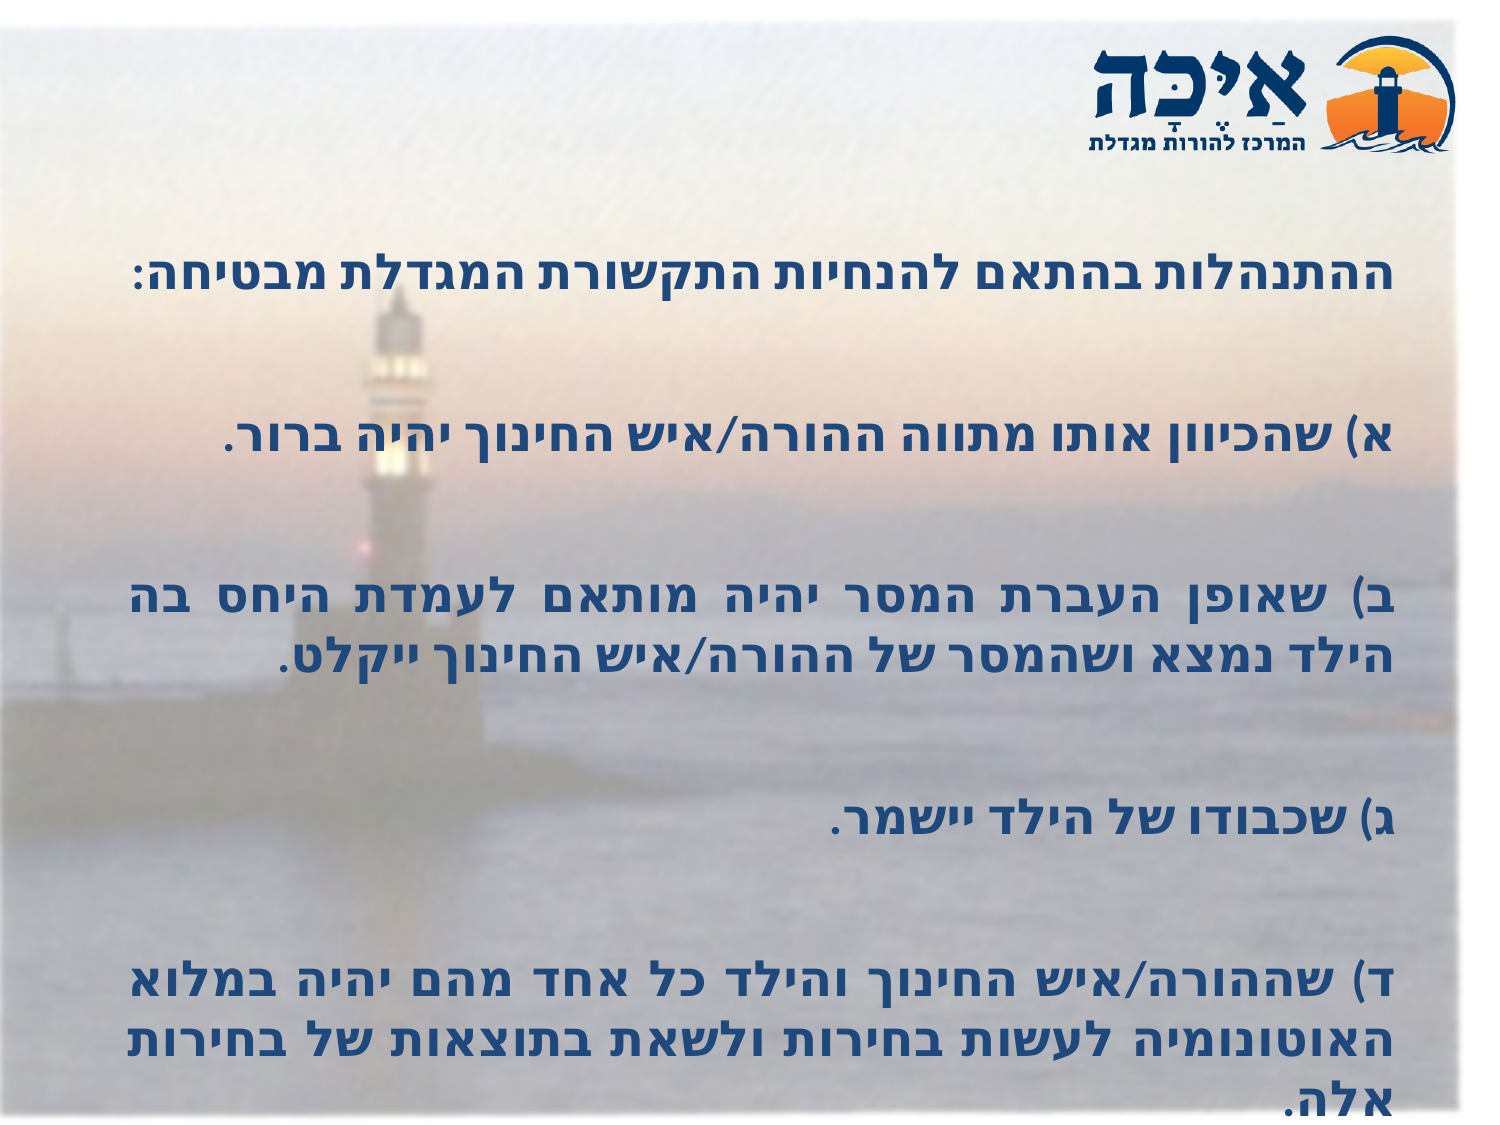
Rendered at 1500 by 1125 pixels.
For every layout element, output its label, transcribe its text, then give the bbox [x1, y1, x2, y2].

picture [1080, 30, 1462, 162]
text_box ההתנהלות בהתאם להנחיות התקשורת המגדלת מבטיחה: א) שהכיוון אותו מתווה ההורה/איש החינוך יהיה ברור. ב) שאופן העברת המסר יהיה מותאם לעמדת היחס בה הילד נמצא ושהמסר של ההורה/איש החינוך ייקלט. ג) שכבודו של הילד יישמר. ד) שההורה/איש החינוך והילד כל אחד מהם יהיה במלוא האוטונומיה לעשות בחירות ולשאת בתוצאות של בחירות אלה. [112, 231, 1412, 1125]
